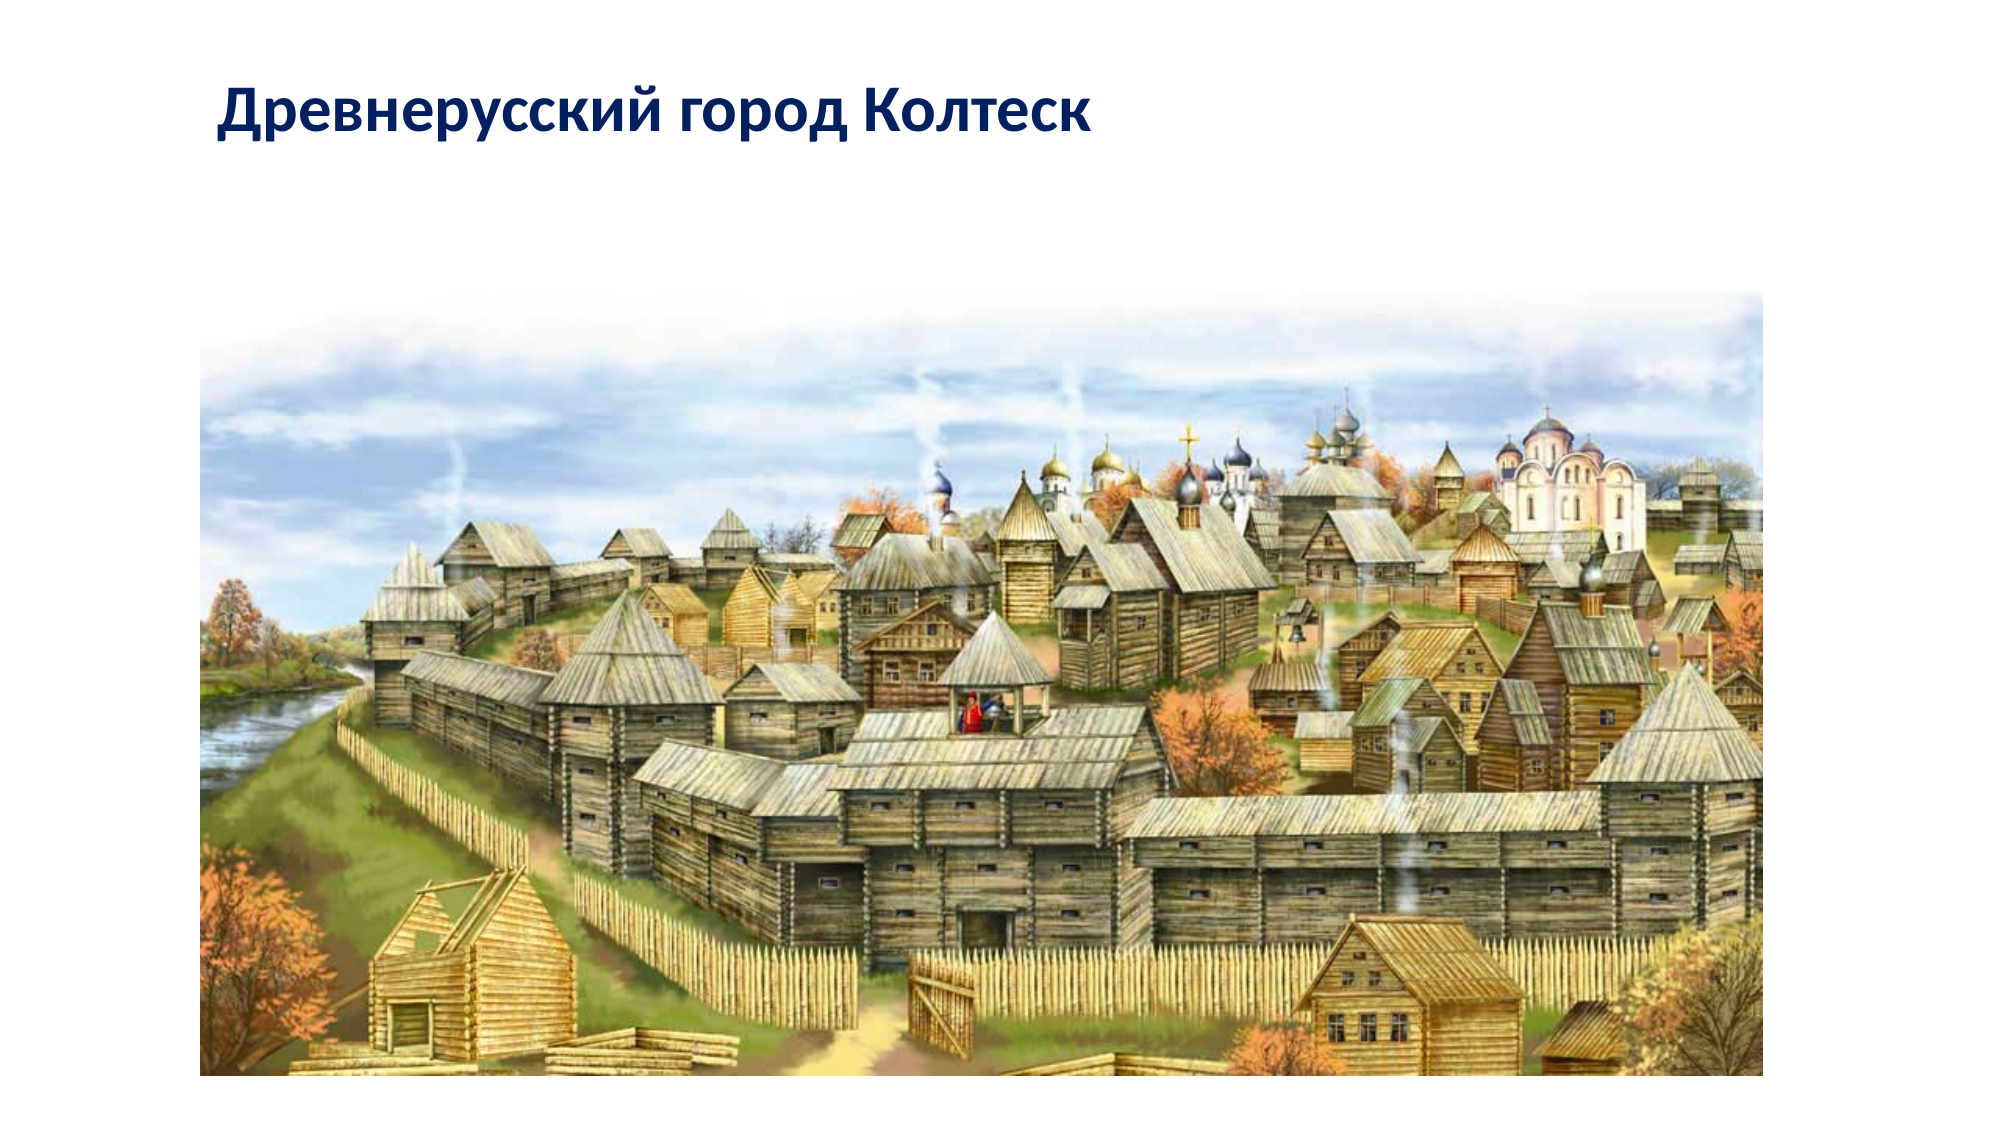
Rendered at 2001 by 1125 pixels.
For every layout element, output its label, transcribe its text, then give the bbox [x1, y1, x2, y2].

picture [199, 291, 1763, 1076]
text_box Древнерусский город Колтеск [202, 57, 1107, 152]
